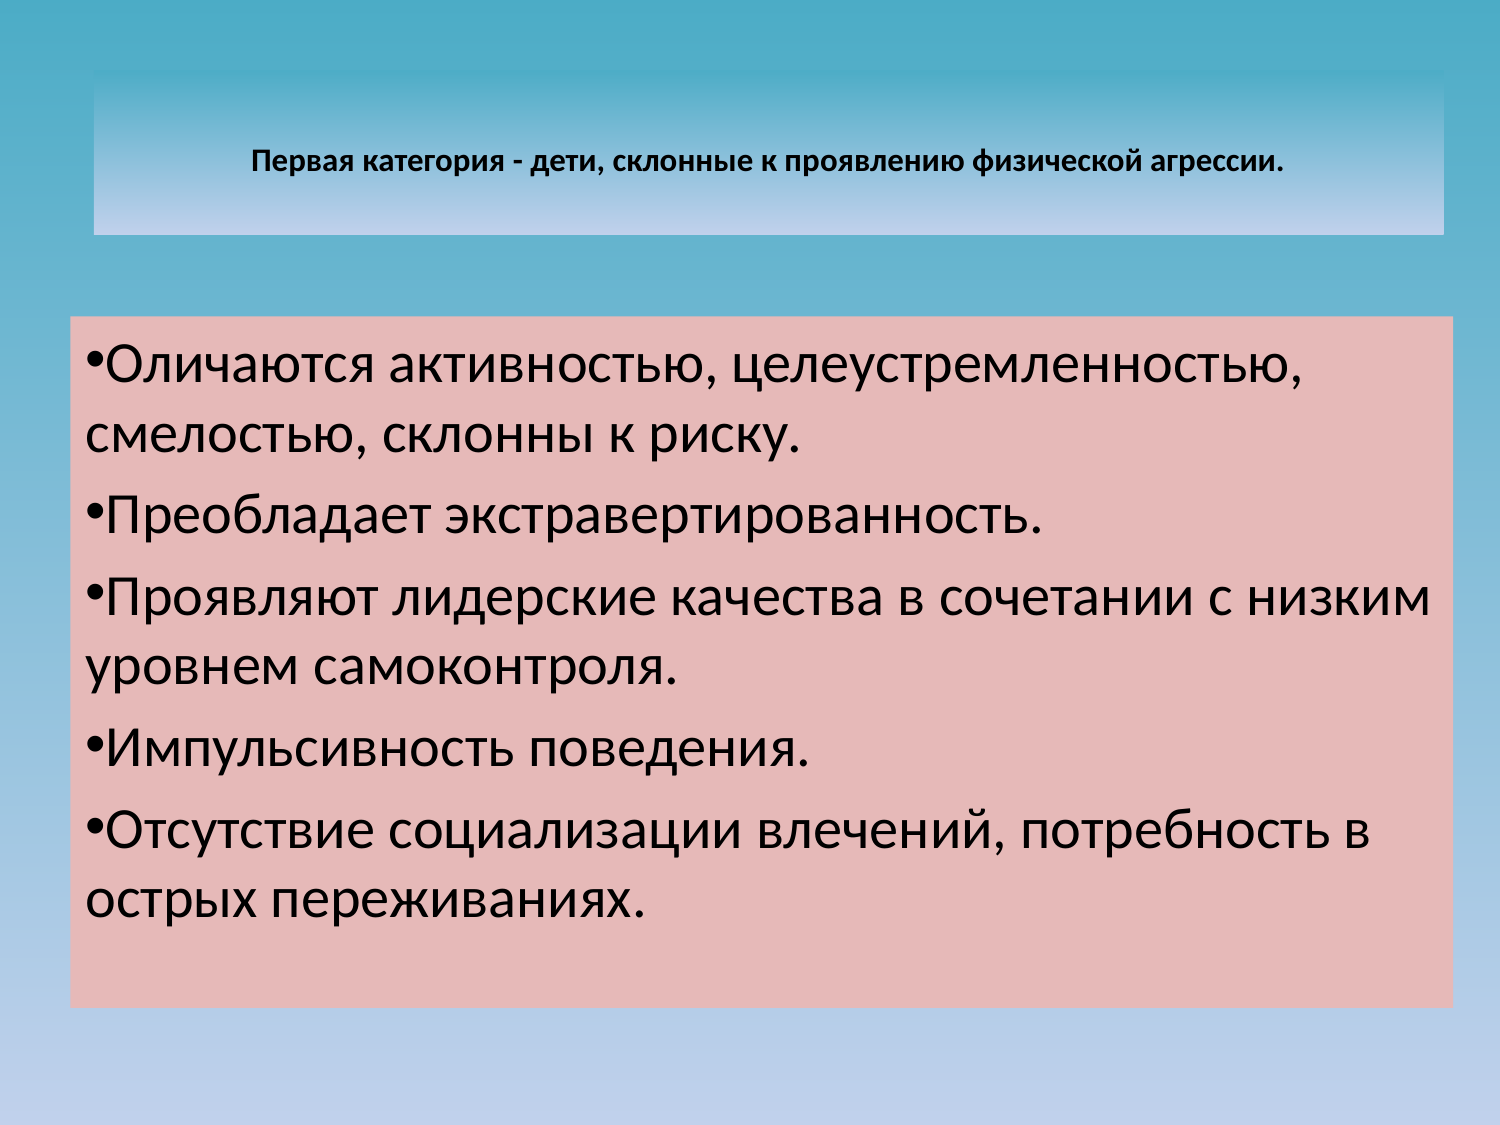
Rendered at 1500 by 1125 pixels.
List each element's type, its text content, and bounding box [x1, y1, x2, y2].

title Первая категория - дети, склонные к проявлению физической агрессии. [93, 70, 1444, 235]
list Оличаются активностью, целеустремленностью, смелостью, склонны к риску. Преобладает экстравертированность. Проявляют лидерские качества в сочетании с низким уровнем самоконтроля. Импульсивность поведения. Отсутствие социализации влечений, потребность в острых переживаниях. [70, 316, 1454, 1009]
